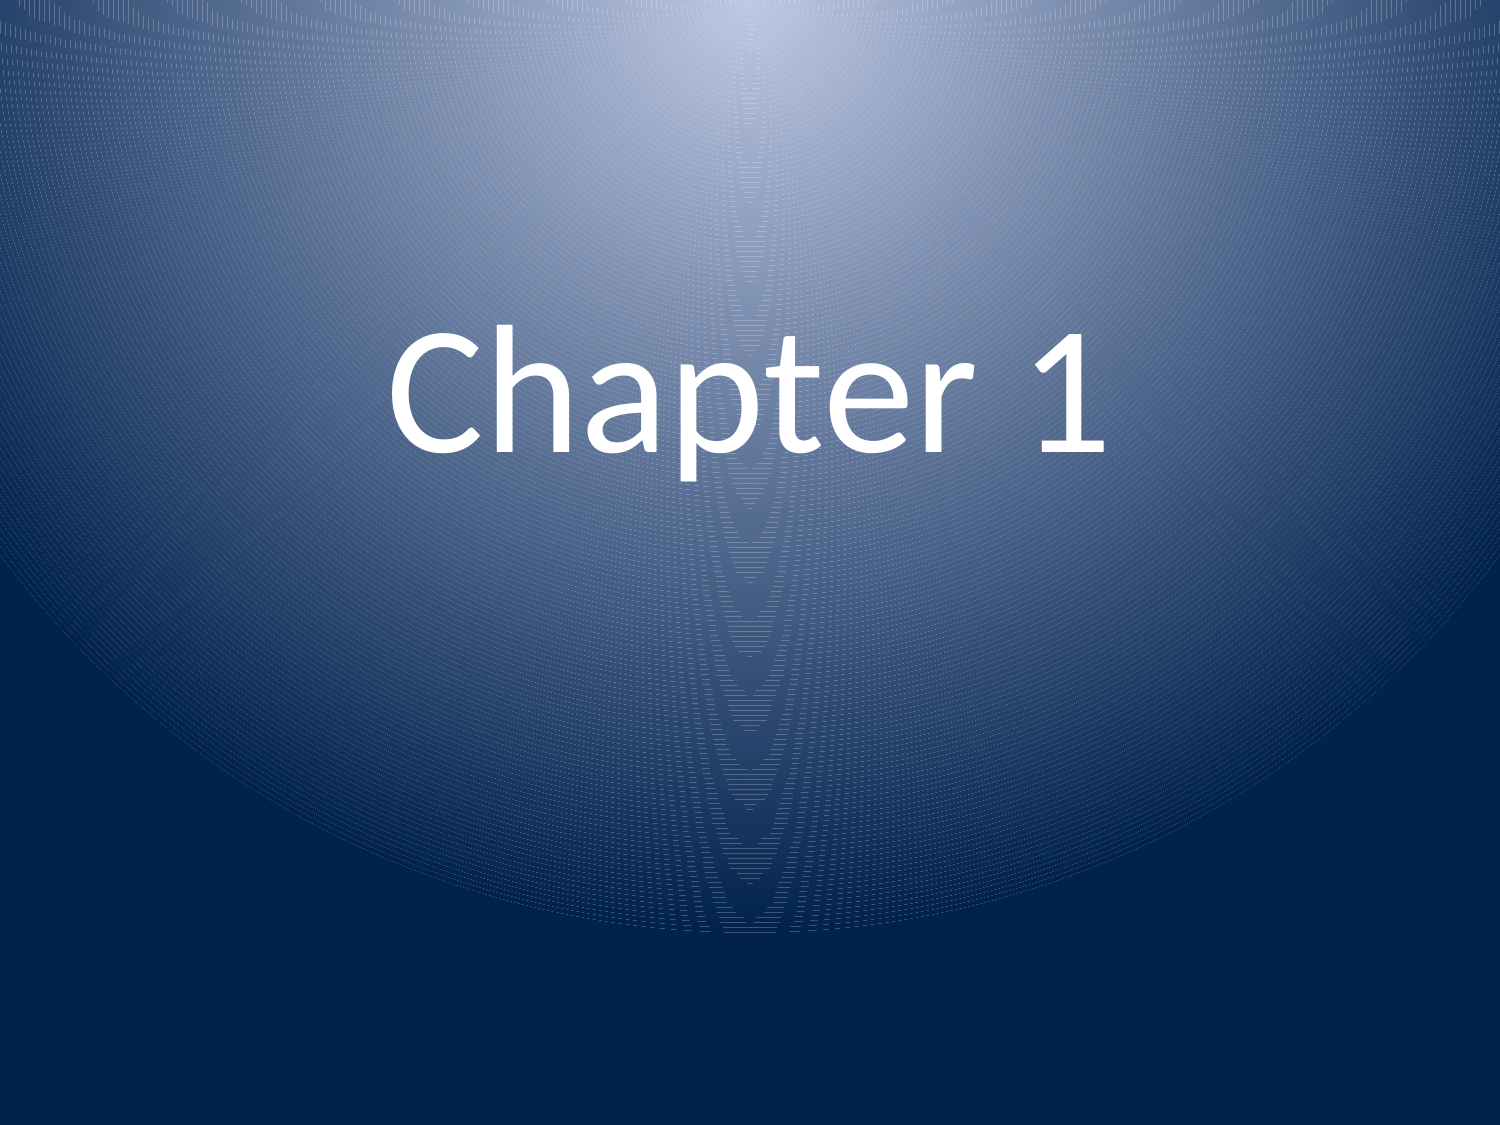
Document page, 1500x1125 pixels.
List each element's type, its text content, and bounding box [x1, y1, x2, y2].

title Chapter 1 [75, 45, 1425, 713]
